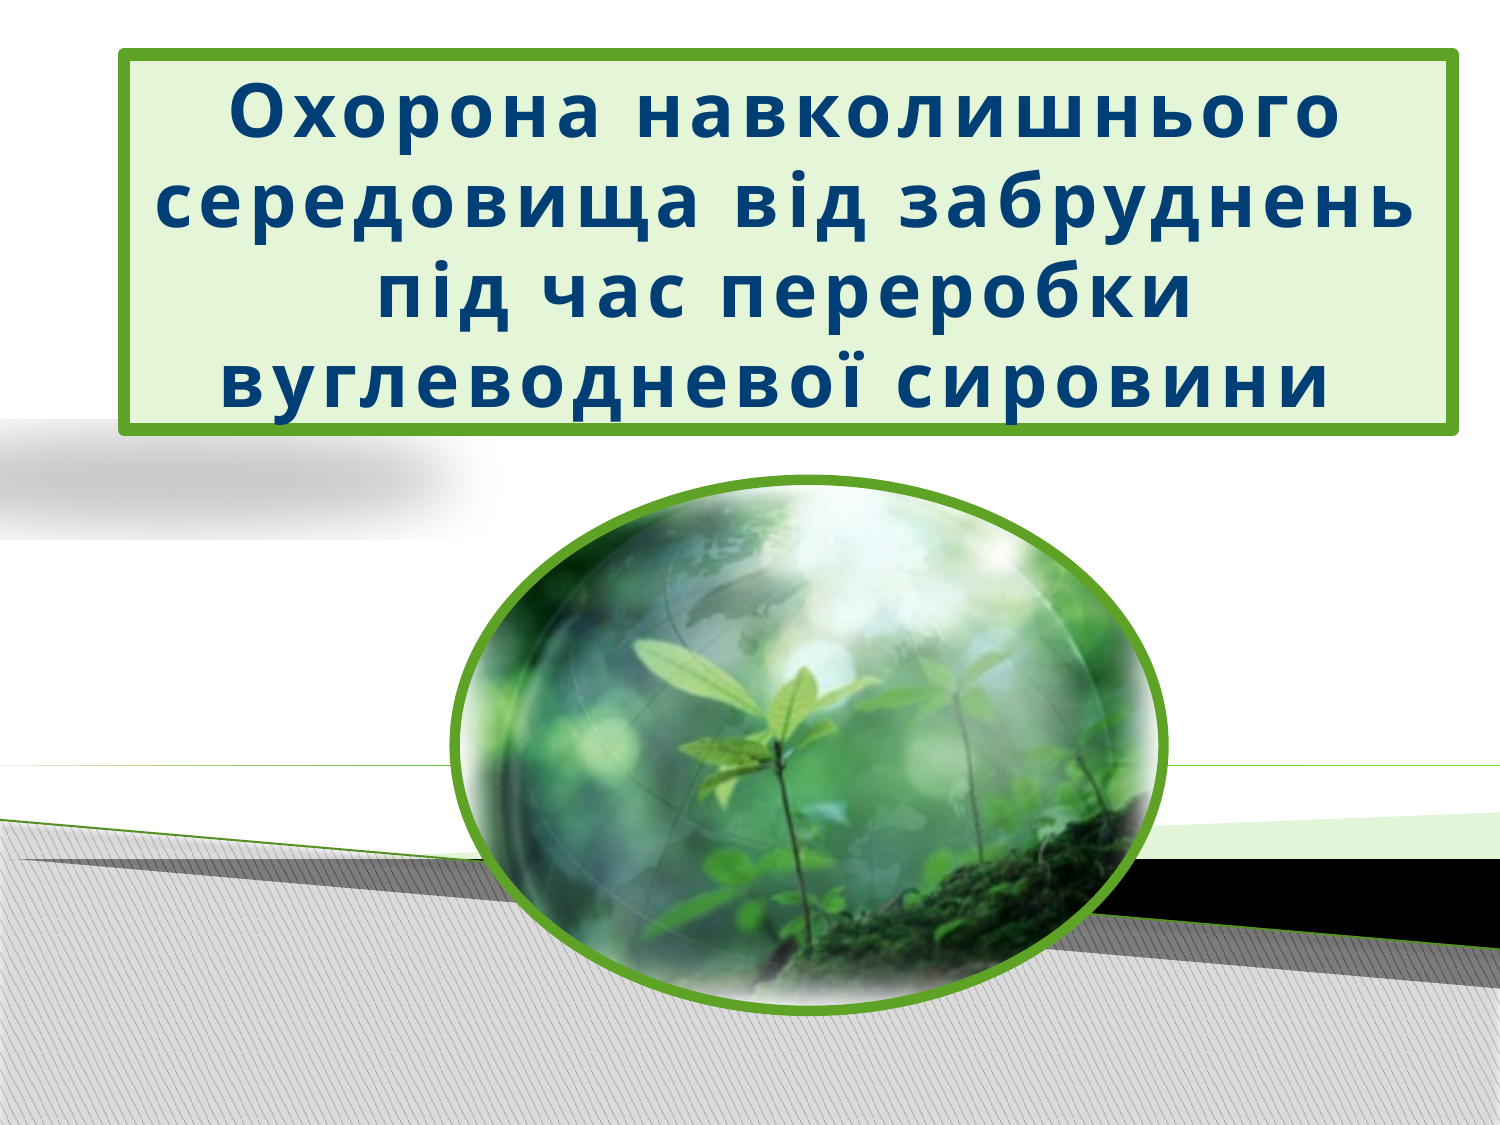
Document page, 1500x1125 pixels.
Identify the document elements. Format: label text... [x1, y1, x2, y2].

text_box Охорона навколишнього середовища від забруднень під час переробки вуглеводневої сировини [123, 54, 1453, 430]
picture [5, 479, 1500, 1012]
